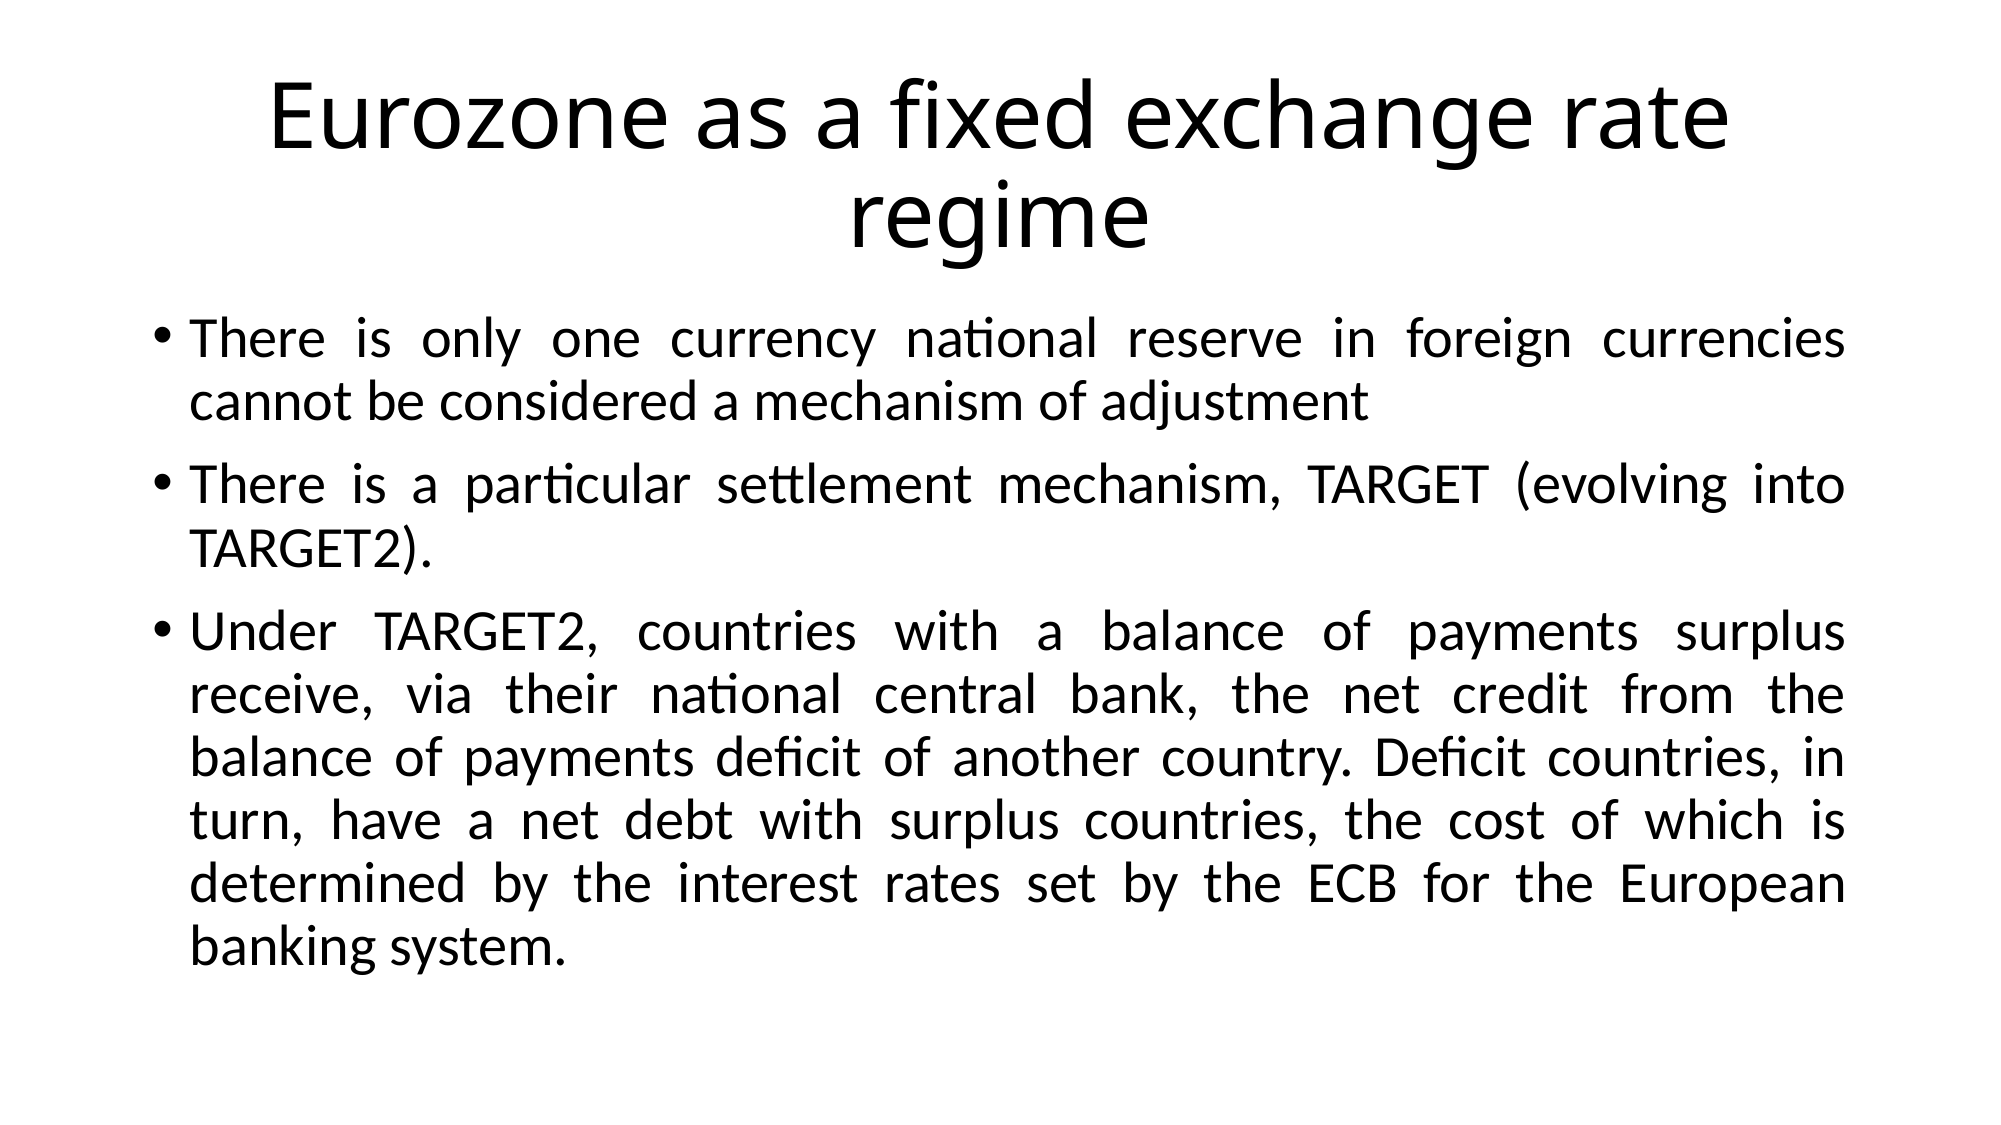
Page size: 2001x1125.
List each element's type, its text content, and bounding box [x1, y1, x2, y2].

title Eurozone as a fixed exchange rate regime [137, 59, 1863, 278]
list There is only one currency national reserve in foreign currencies cannot be considered a mechanism of adjustment There is a particular settlement mechanism, TARGET (evolving into TARGET2). Under TARGET2, countries with a balance of payments surplus receive, via their national central bank, the net credit from the balance of payments deficit of another country. Deficit countries, in turn, have a net debt with surplus countries, the cost of which is determined by the interest rates set by the ECB for the European banking system. [137, 299, 1863, 1014]
